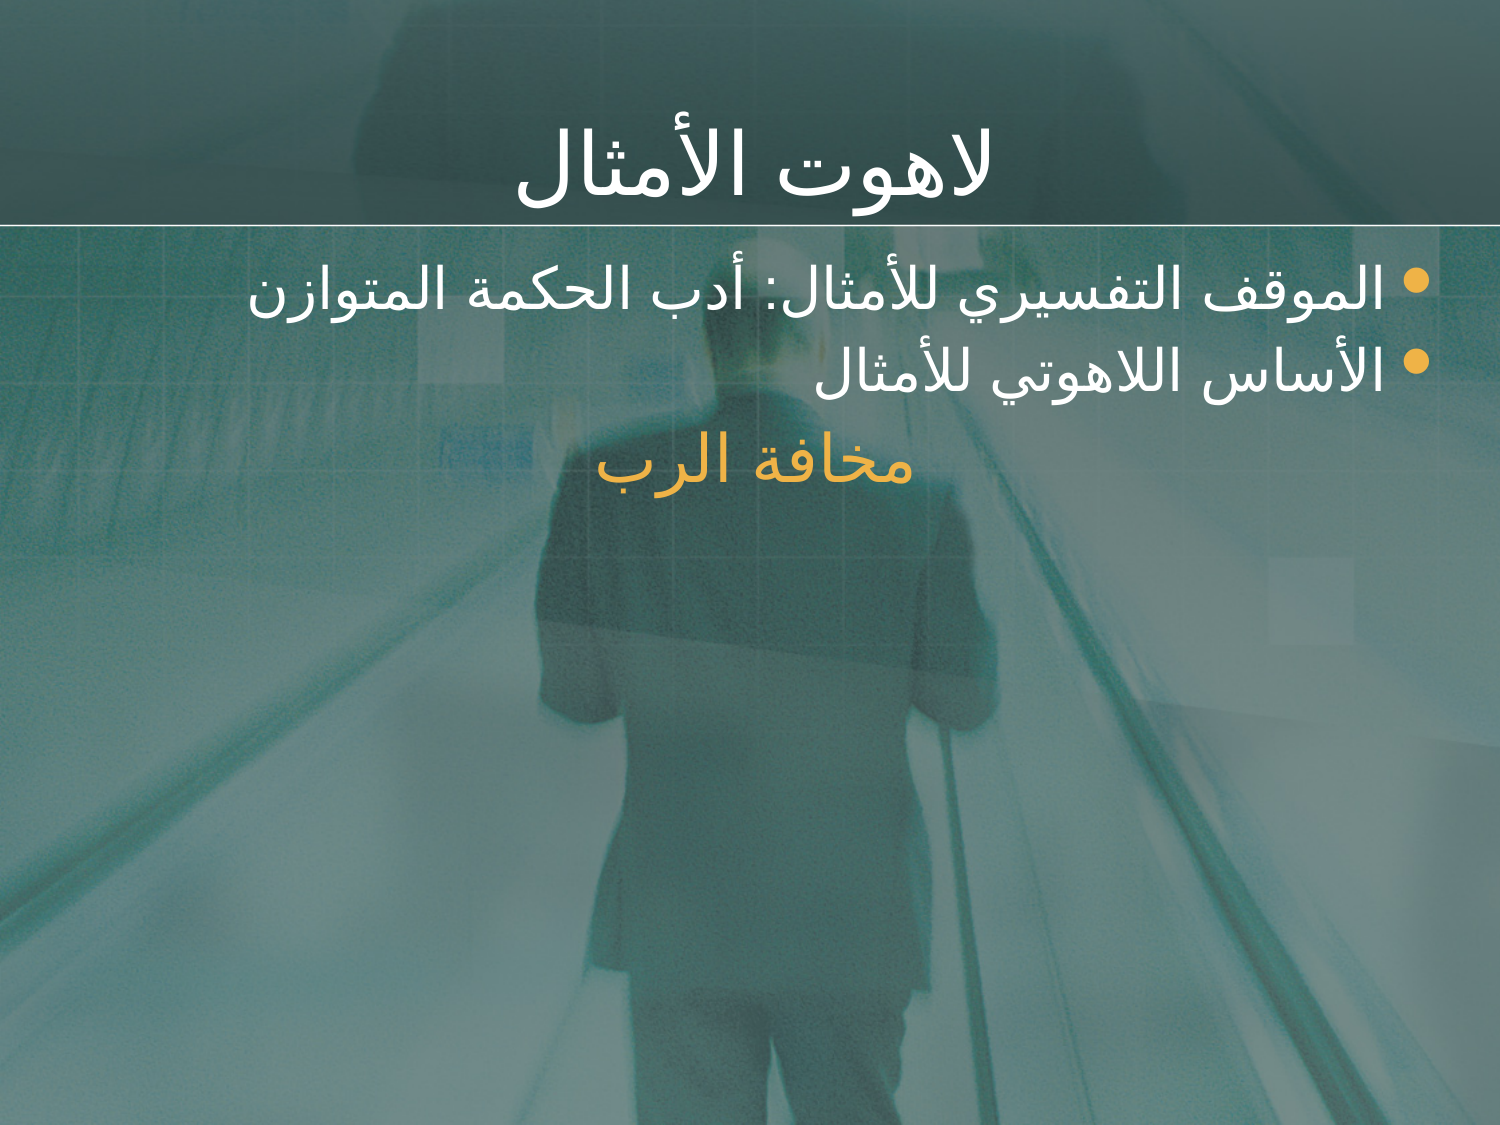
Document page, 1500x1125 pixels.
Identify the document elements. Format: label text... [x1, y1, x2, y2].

picture [0, 0, 1500, 1125]
title لاهوت الأمثال [53, 42, 1459, 220]
list الموقف التفسيري للأمثال: أدب الحكمة المتوازن الأساس اللاهوتي للأمثال مخافة الرب [53, 243, 1459, 1059]
